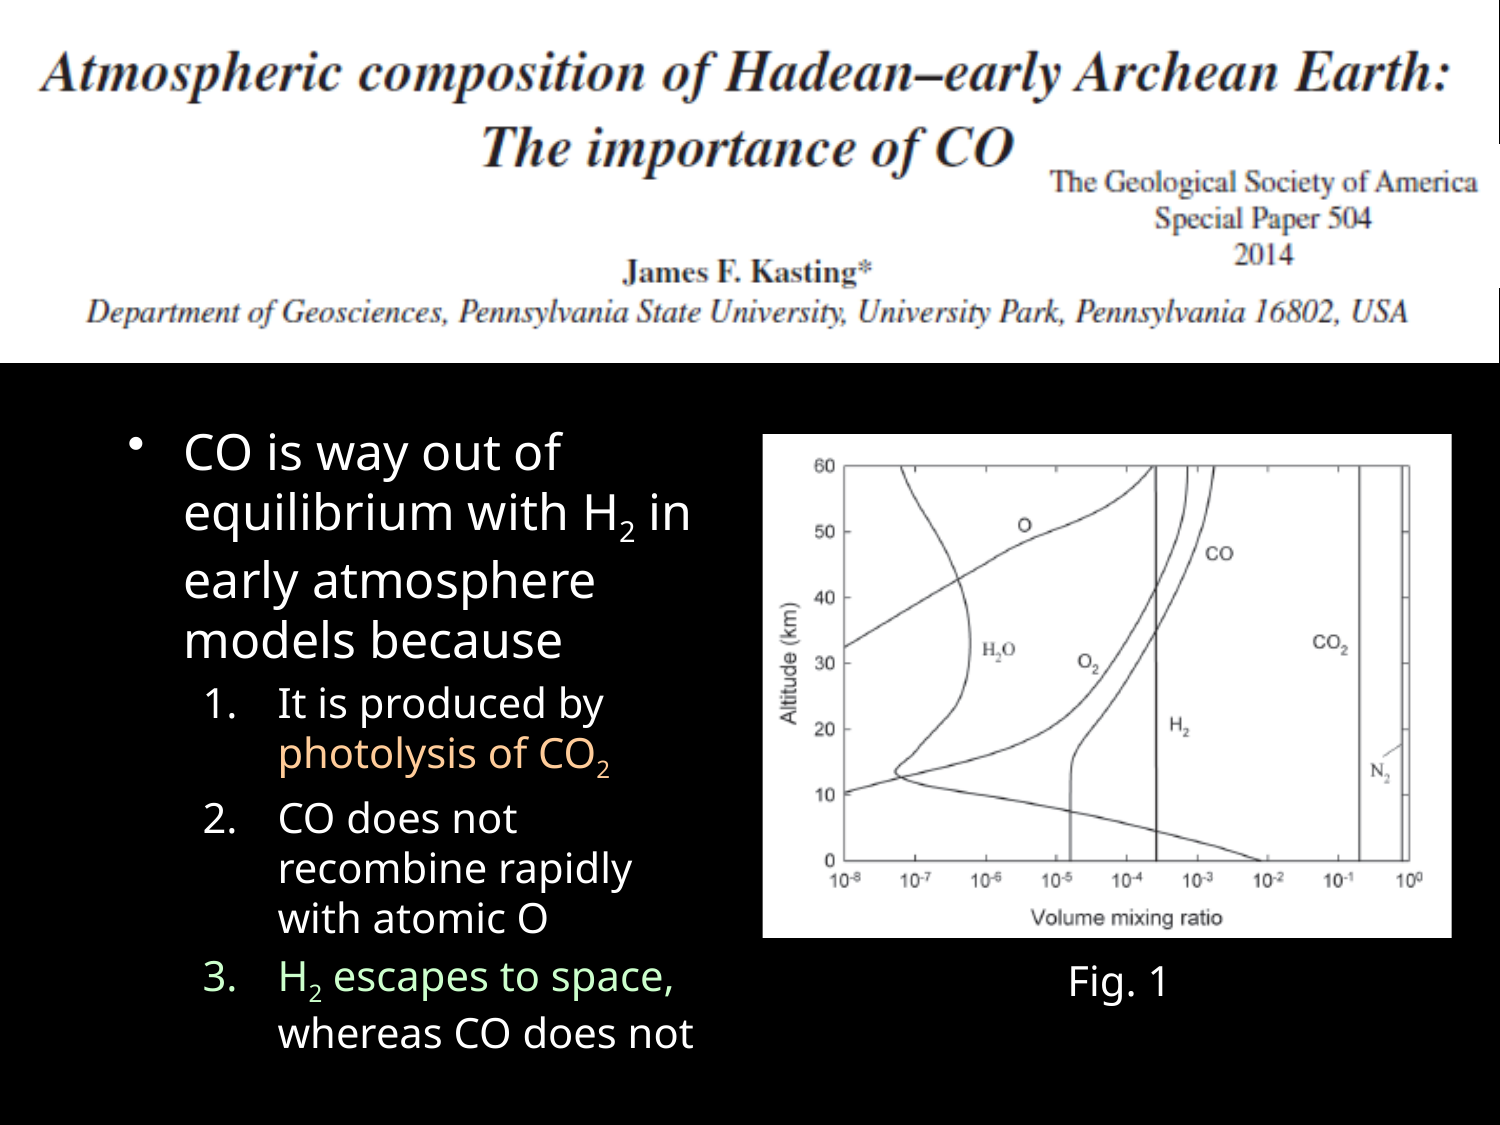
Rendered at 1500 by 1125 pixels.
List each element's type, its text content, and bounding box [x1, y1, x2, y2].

list CO is way out of equilibrium with H2 in early atmosphere models because It is produced by photolysis of CO2 CO does not recombine rapidly with atomic O H2 escapes to space, whereas CO does not [112, 412, 738, 1088]
text_box Fig. 1 [1052, 947, 1187, 1012]
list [762, 434, 1452, 938]
picture [0, 0, 1500, 363]
